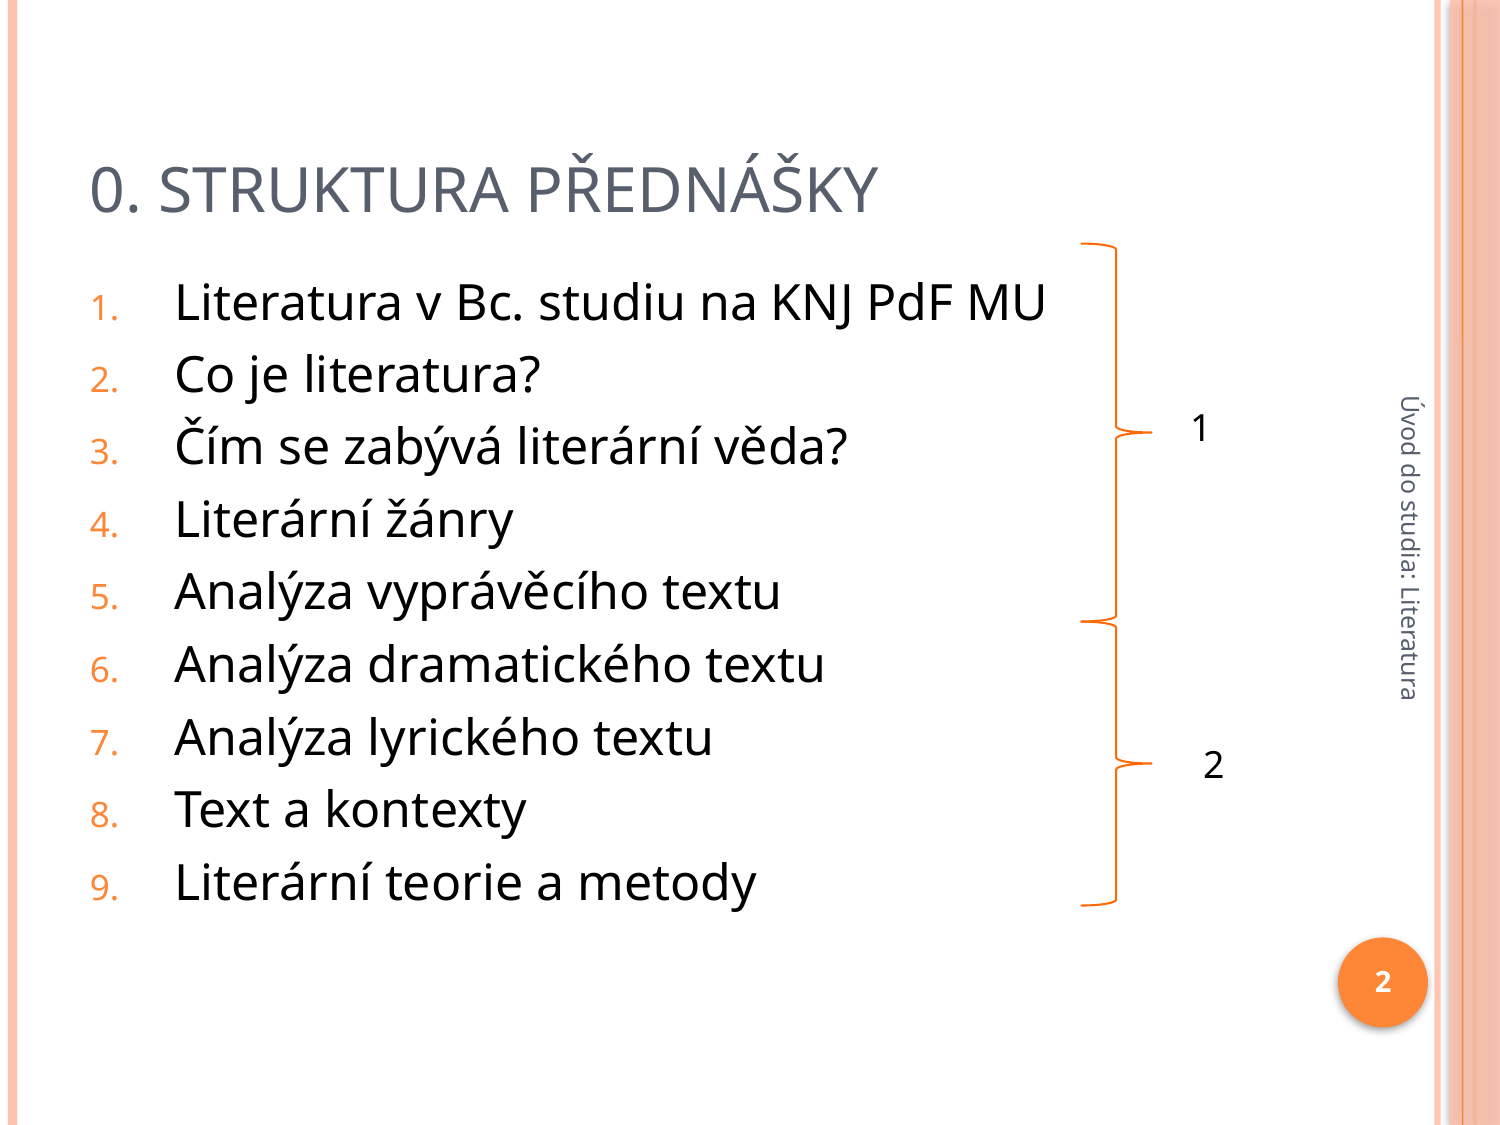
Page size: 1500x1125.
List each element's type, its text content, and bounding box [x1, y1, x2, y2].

text_box [1080, 620, 1153, 907]
text_box 2 [1188, 733, 1248, 793]
footer Úvod do studia: Literatura [1379, 380, 1440, 906]
text_box [1080, 242, 1153, 621]
text_box 1 [1175, 397, 1235, 457]
slide_number 2 [1333, 940, 1434, 1027]
list Literatura v Bc. studiu na KNJ PdF MU Co je literatura? Čím se zabývá literární věda? Literární žánry Analýza vyprávěcího textu Analýza dramatického textu Analýza lyrického textu Text a kontexty Literární teorie a metody [75, 262, 1300, 1062]
title 0. Struktura přednášky [75, 45, 1300, 233]
